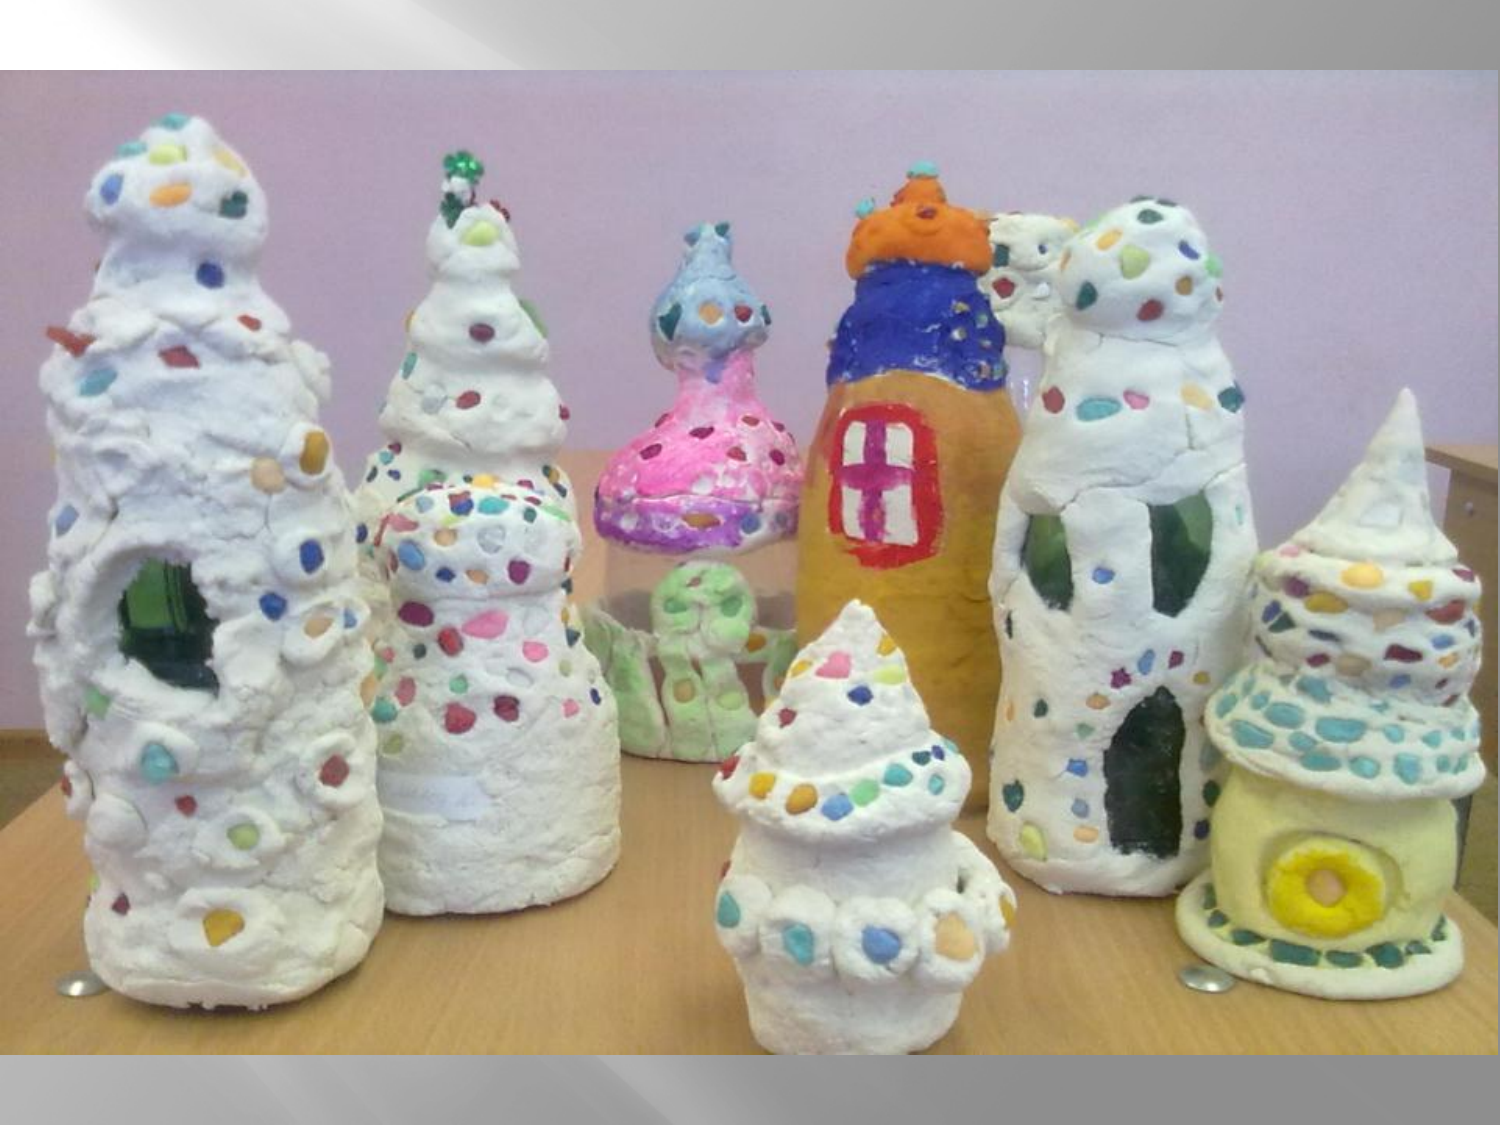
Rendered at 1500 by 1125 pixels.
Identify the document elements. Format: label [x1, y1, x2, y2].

list [0, 70, 1499, 1055]
